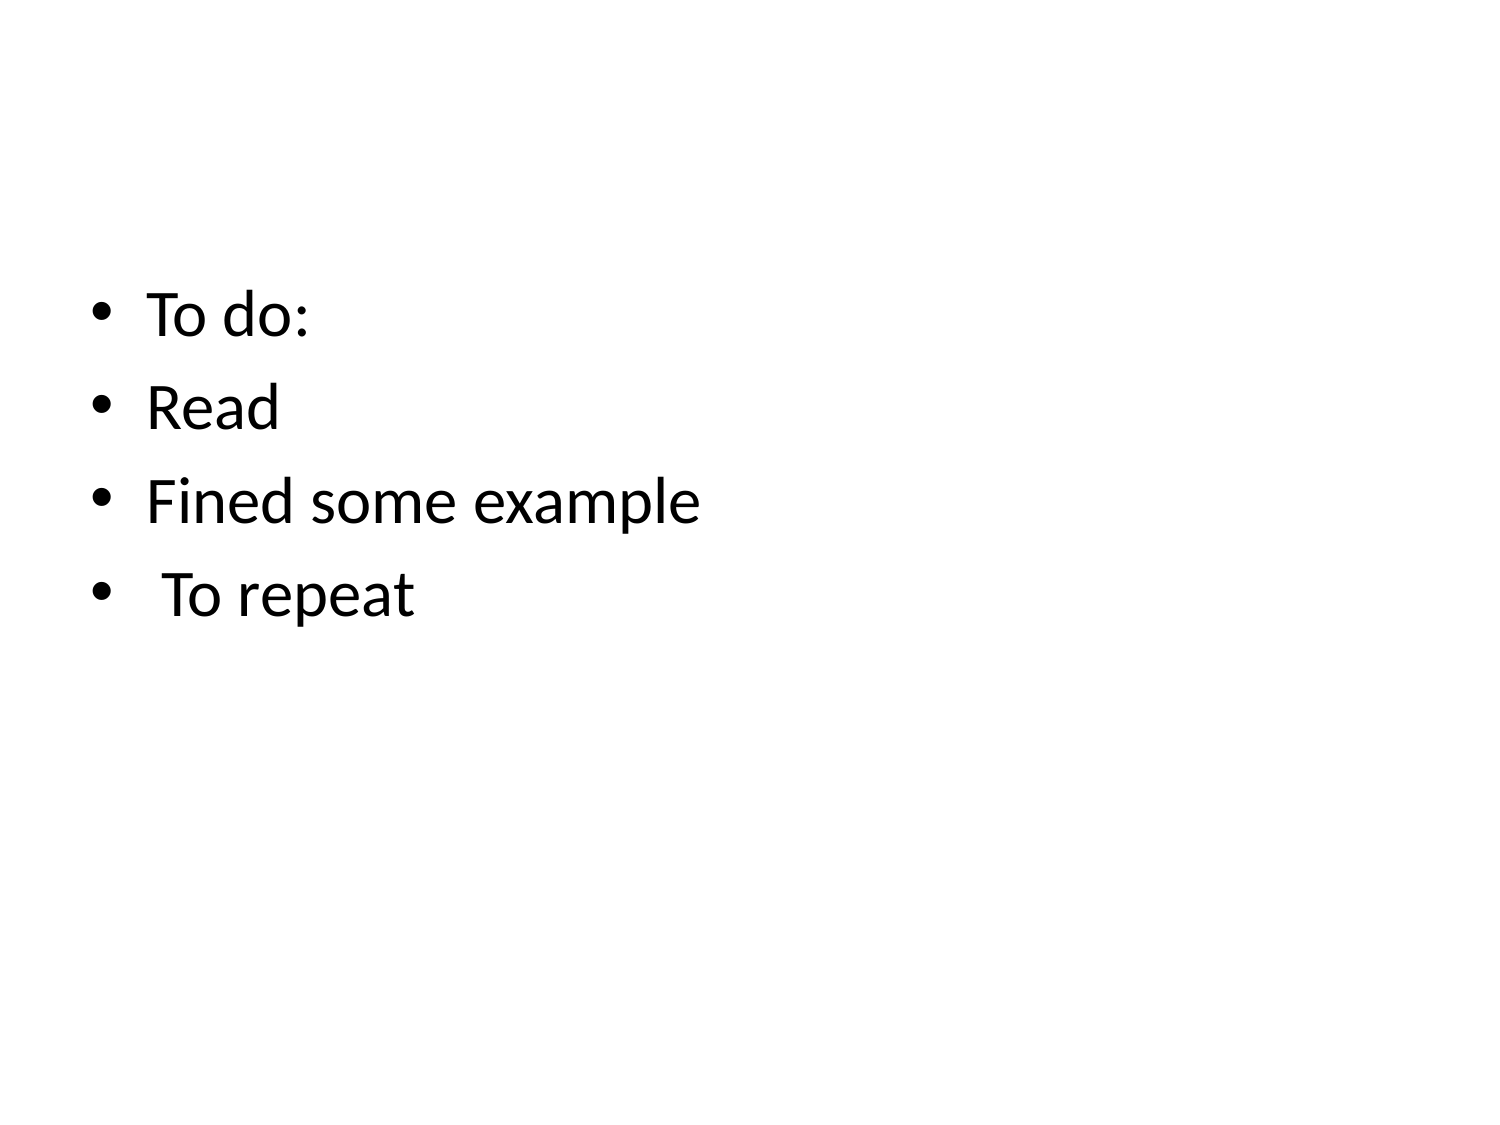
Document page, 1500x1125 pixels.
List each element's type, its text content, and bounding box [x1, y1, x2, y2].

list To do: Read Fined some example To repeat [75, 262, 1425, 1005]
